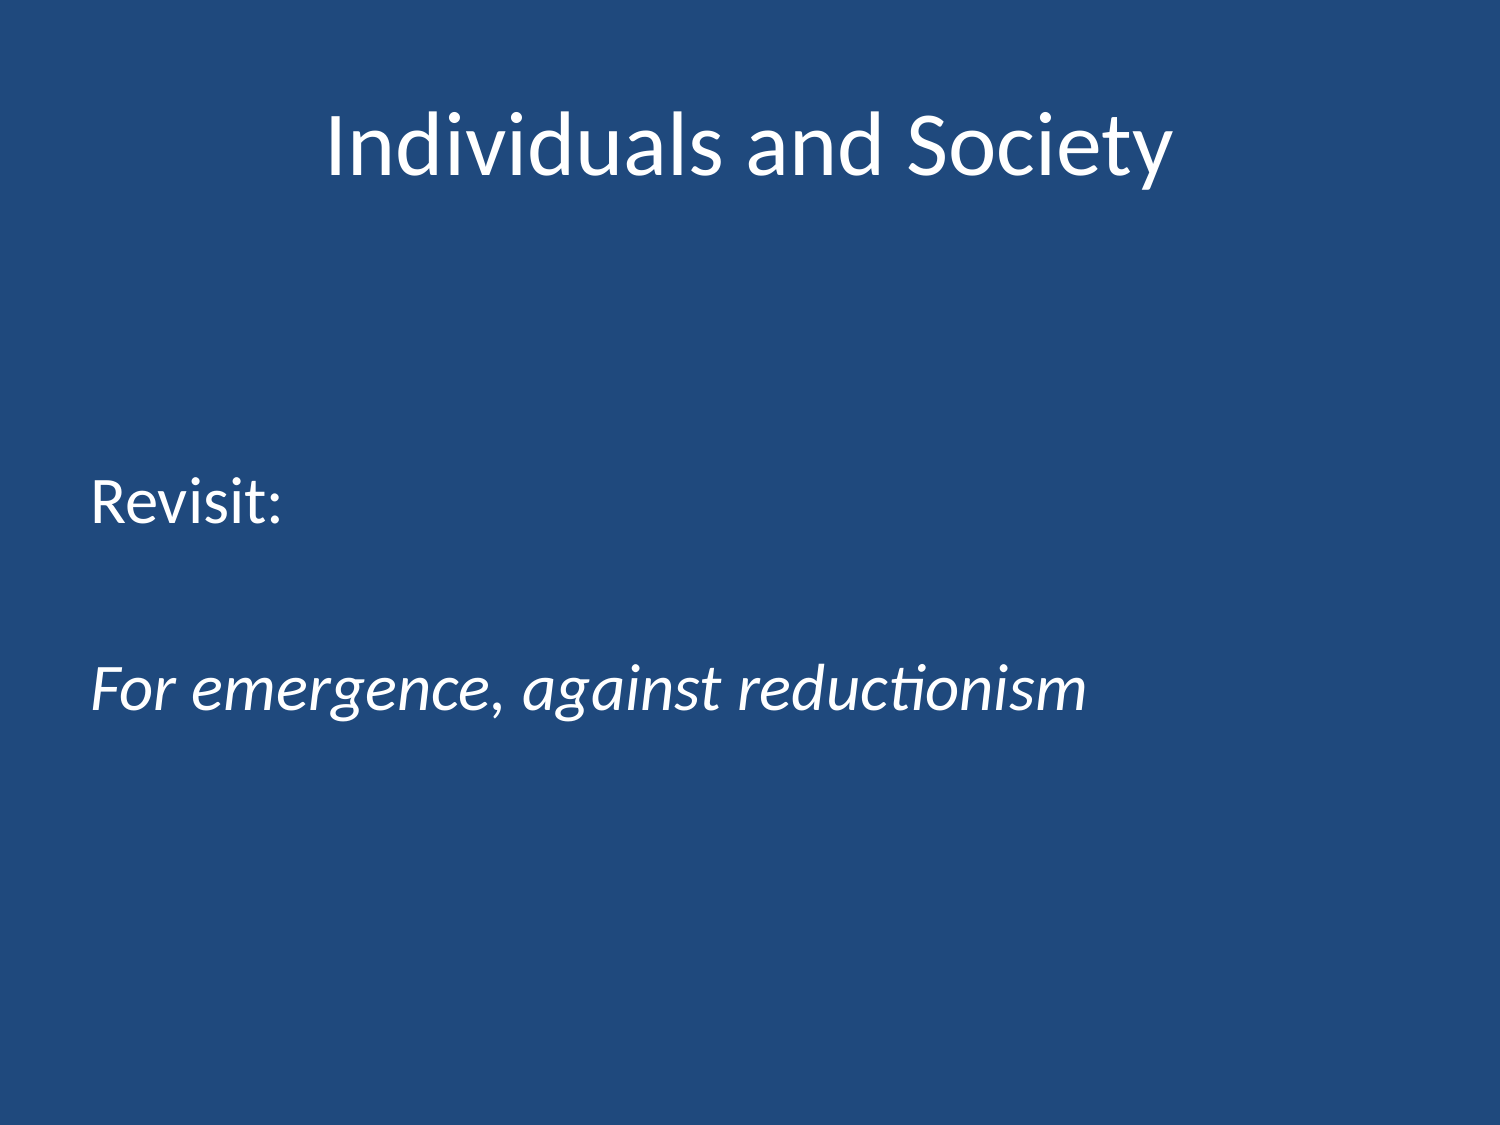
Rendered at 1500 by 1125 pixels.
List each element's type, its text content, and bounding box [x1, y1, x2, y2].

title Individuals and Society [75, 45, 1425, 233]
list Revisit: For emergence, against reductionism [75, 262, 1425, 1005]
